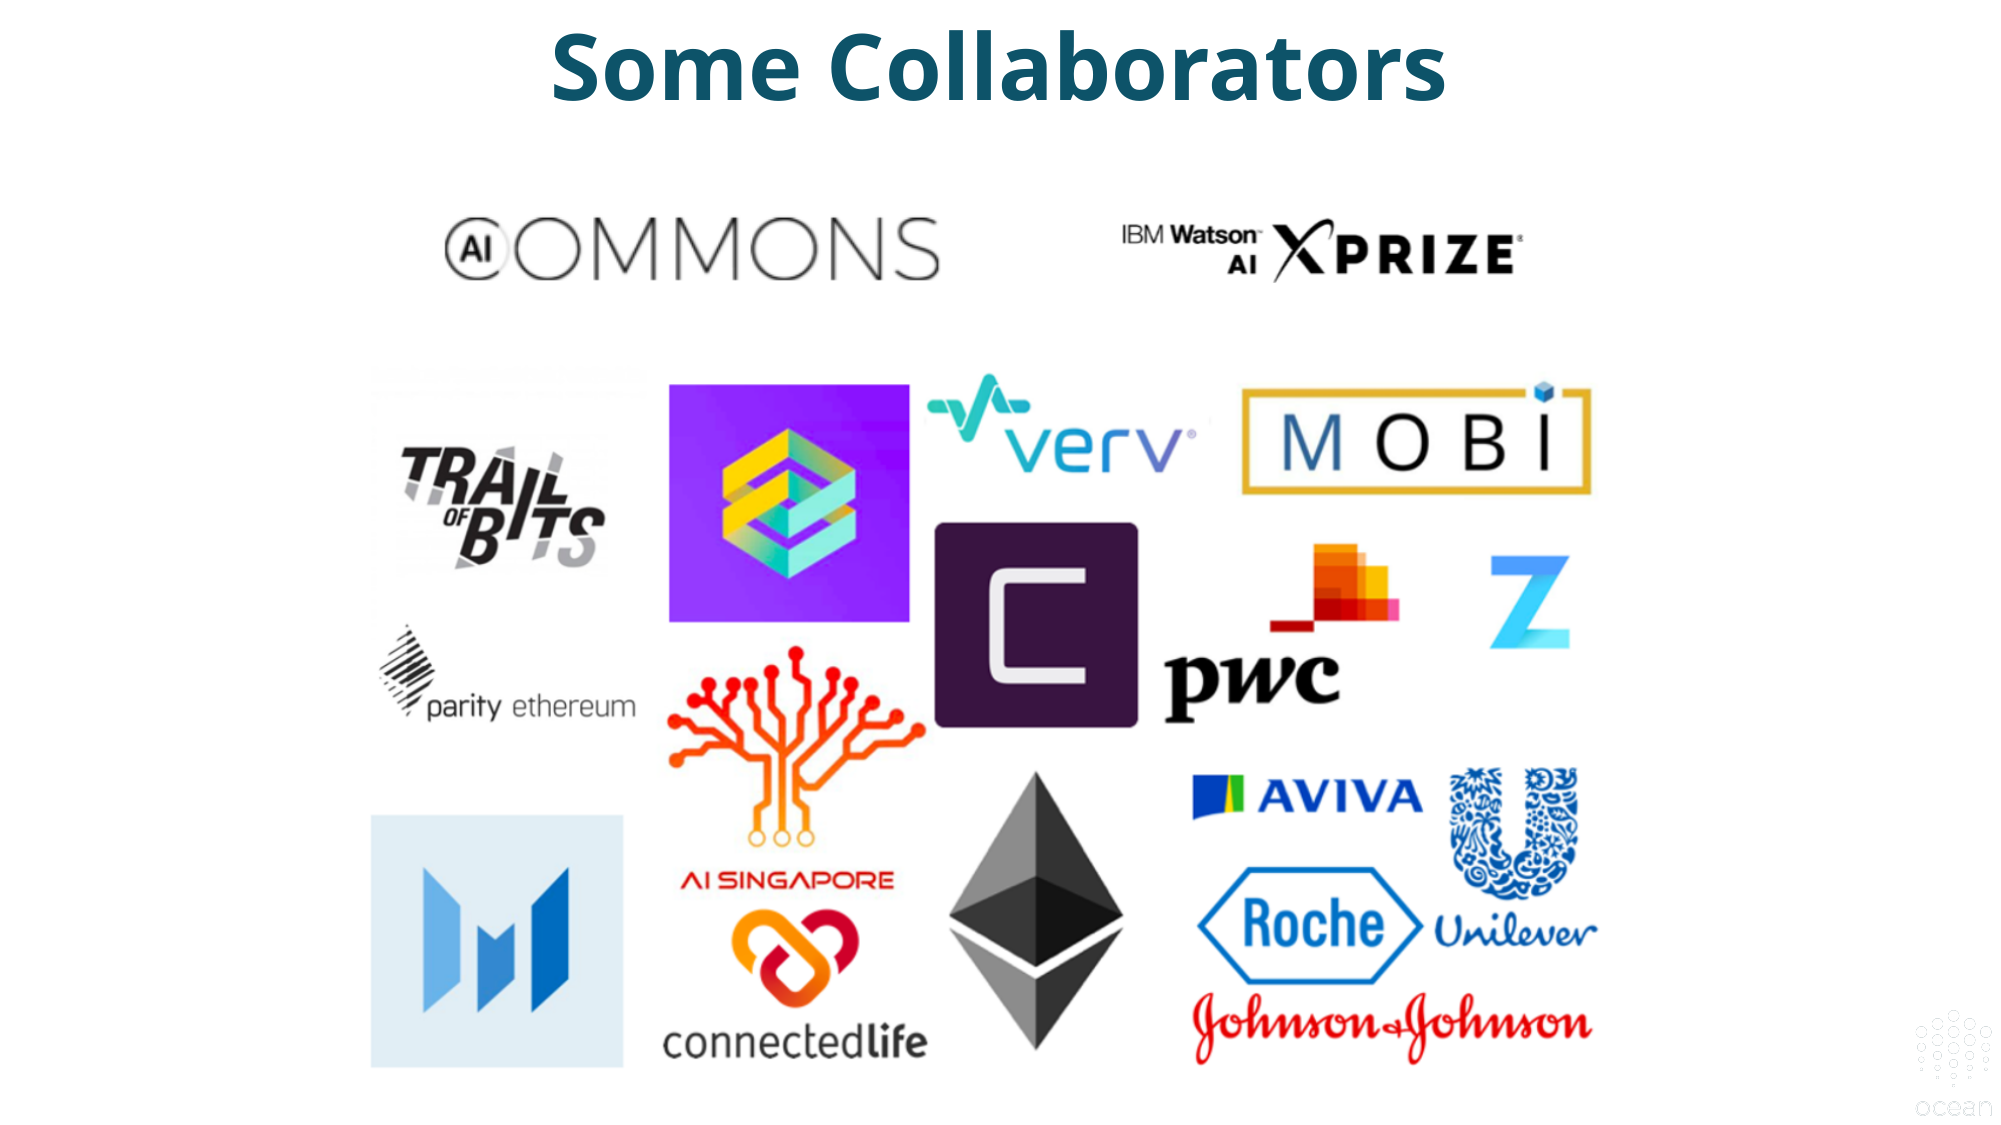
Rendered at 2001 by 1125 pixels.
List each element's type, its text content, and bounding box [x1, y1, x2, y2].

picture [333, 150, 1667, 1123]
title Some Collaborators [0, 13, 2000, 129]
picture [1908, 1004, 2000, 1121]
